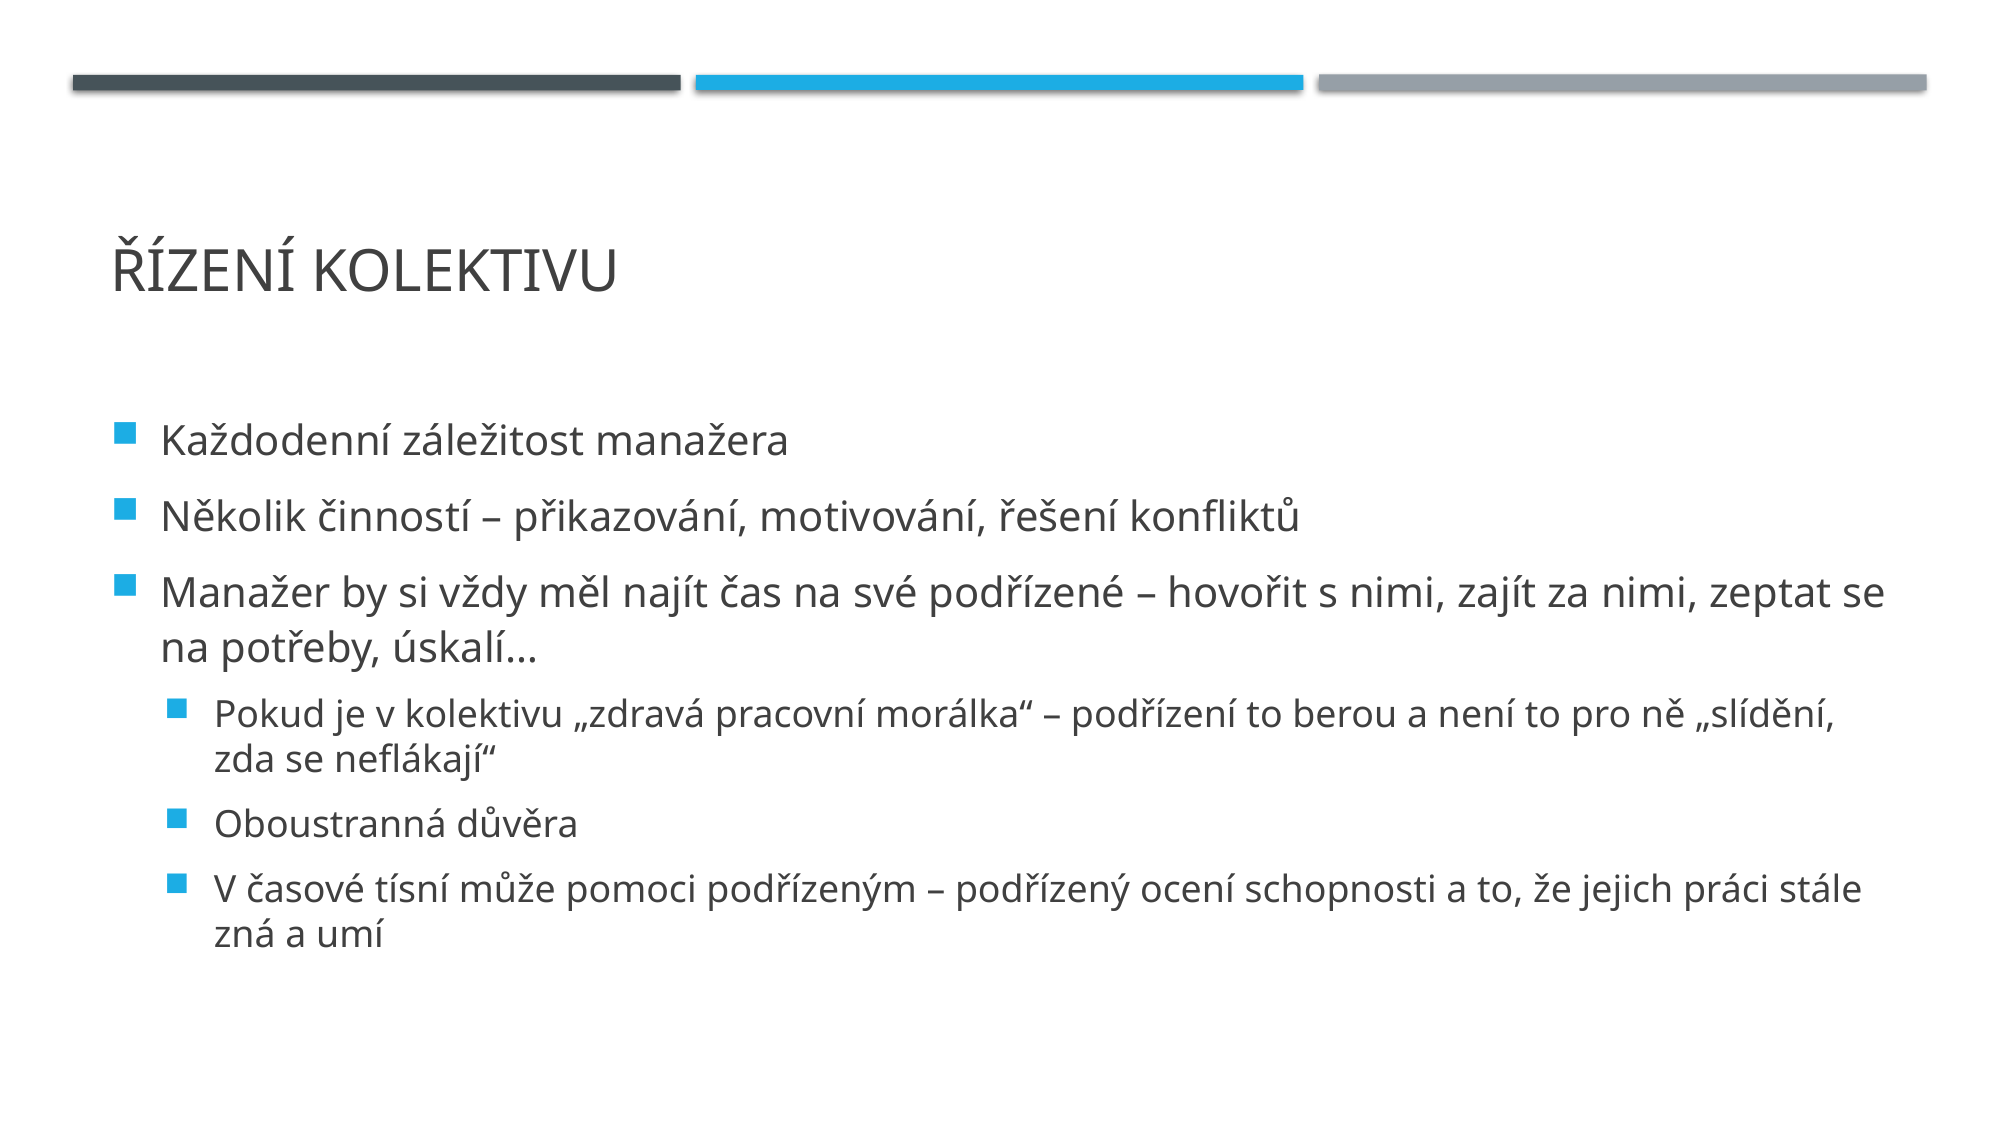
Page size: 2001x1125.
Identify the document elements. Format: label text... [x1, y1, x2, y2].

title Řízení kolektivu [95, 115, 1905, 311]
list Každodenní záležitost manažera Několik činností – přikazování, motivování, řešení konfliktů Manažer by si vždy měl najít čas na své podřízené – hovořit s nimi, zajít za nimi, zeptat se na potřeby, úskalí… Pokud je v kolektivu „zdravá pracovní morálka“ – podřízení to berou a není to pro ně „slídění, zda se neflákají“ Oboustranná důvěra V časové tísní může pomoci podřízeným – podřízený ocení schopnosti a to, že jejich práci stále zná a umí [95, 383, 1905, 981]
